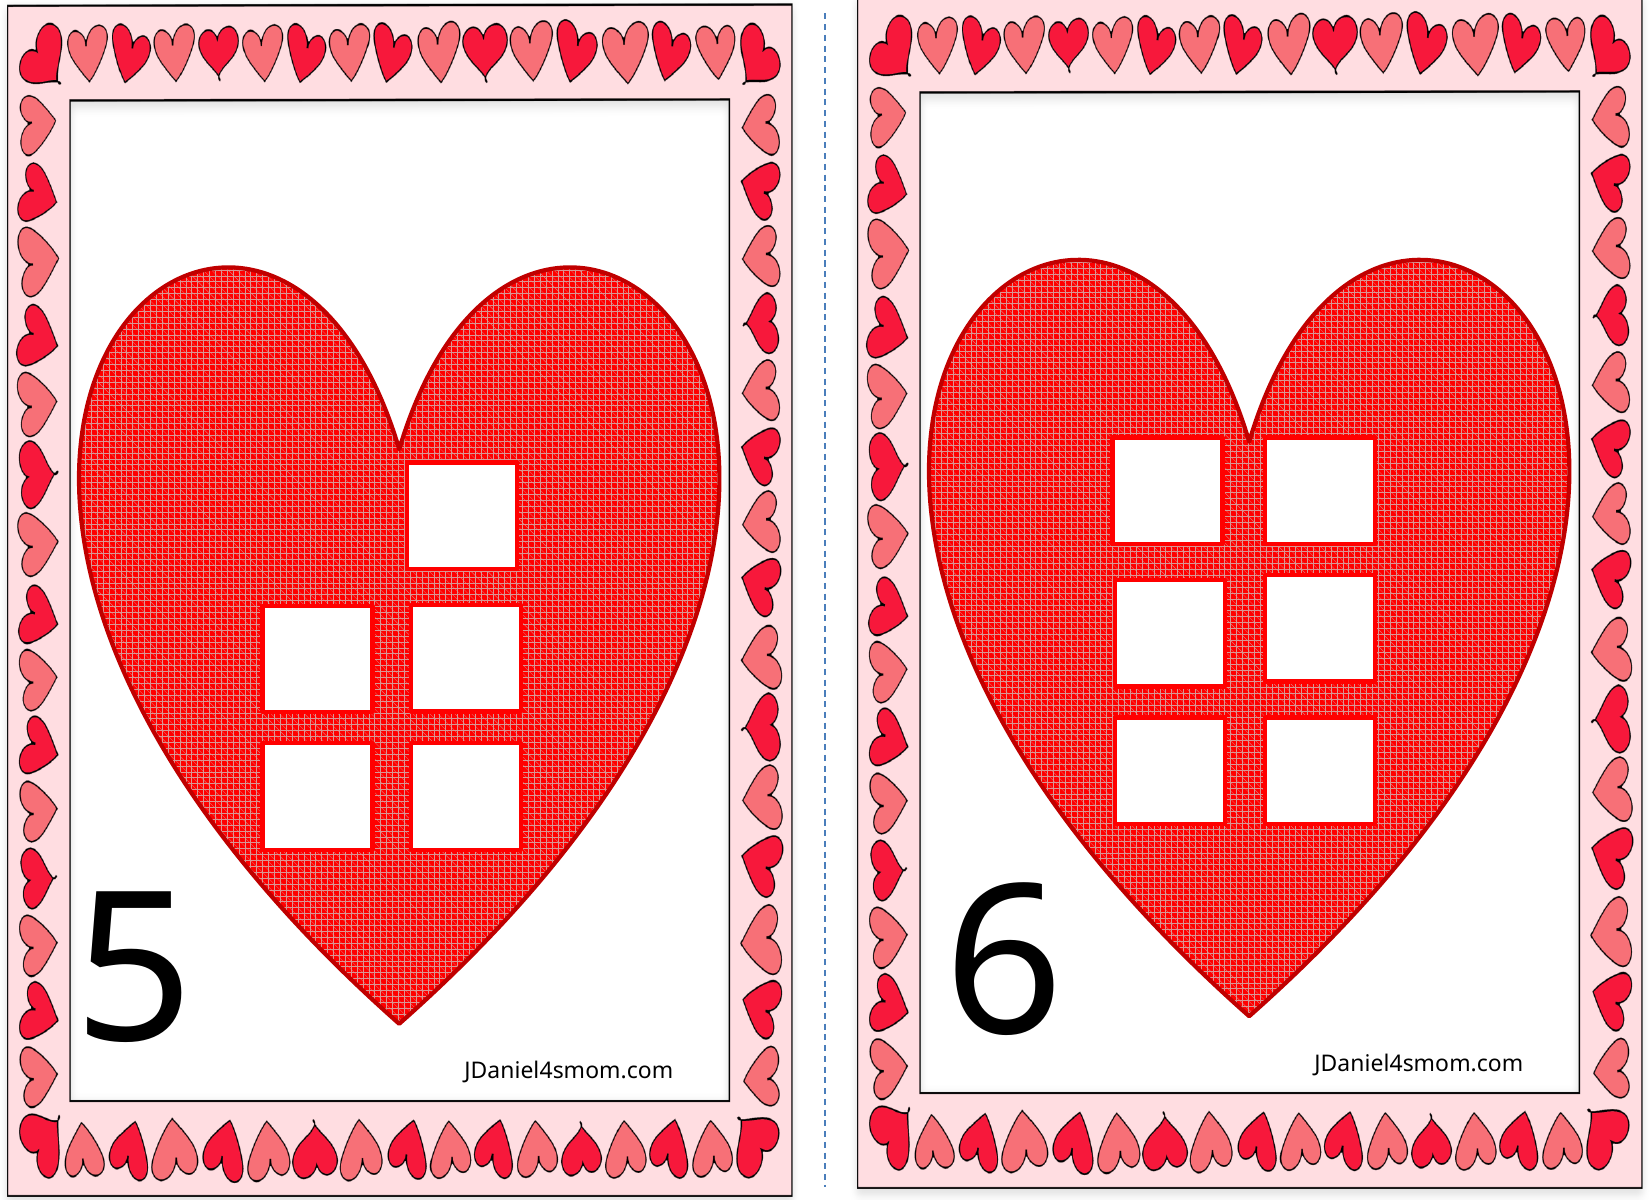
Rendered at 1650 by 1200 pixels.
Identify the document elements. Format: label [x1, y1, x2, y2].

text_box [0, 0, 826, 1200]
picture [845, 0, 1650, 1200]
text_box [894, 250, 1638, 1086]
